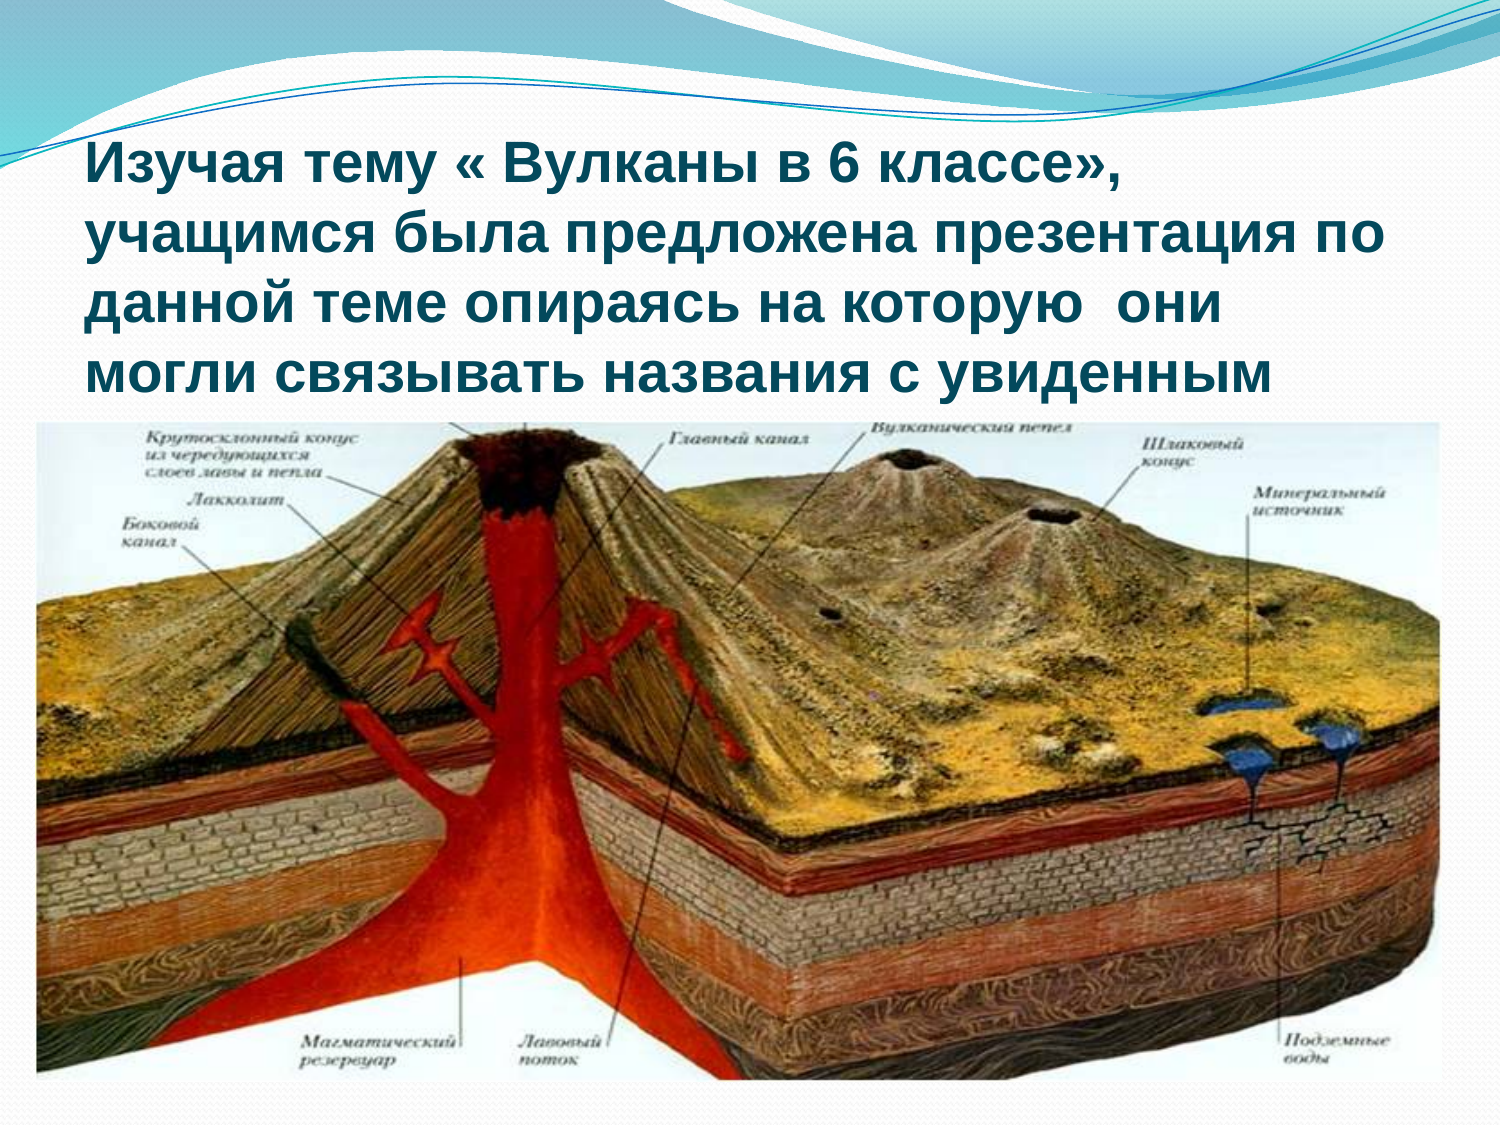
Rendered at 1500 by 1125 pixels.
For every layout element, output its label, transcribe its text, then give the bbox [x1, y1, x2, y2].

text_box Изучая тему « Вулканы в 6 классе», учащимся была предложена презентация по данной теме опираясь на которую они могли связывать названия с увиденным [70, 117, 1418, 412]
picture [34, 421, 1442, 1082]
